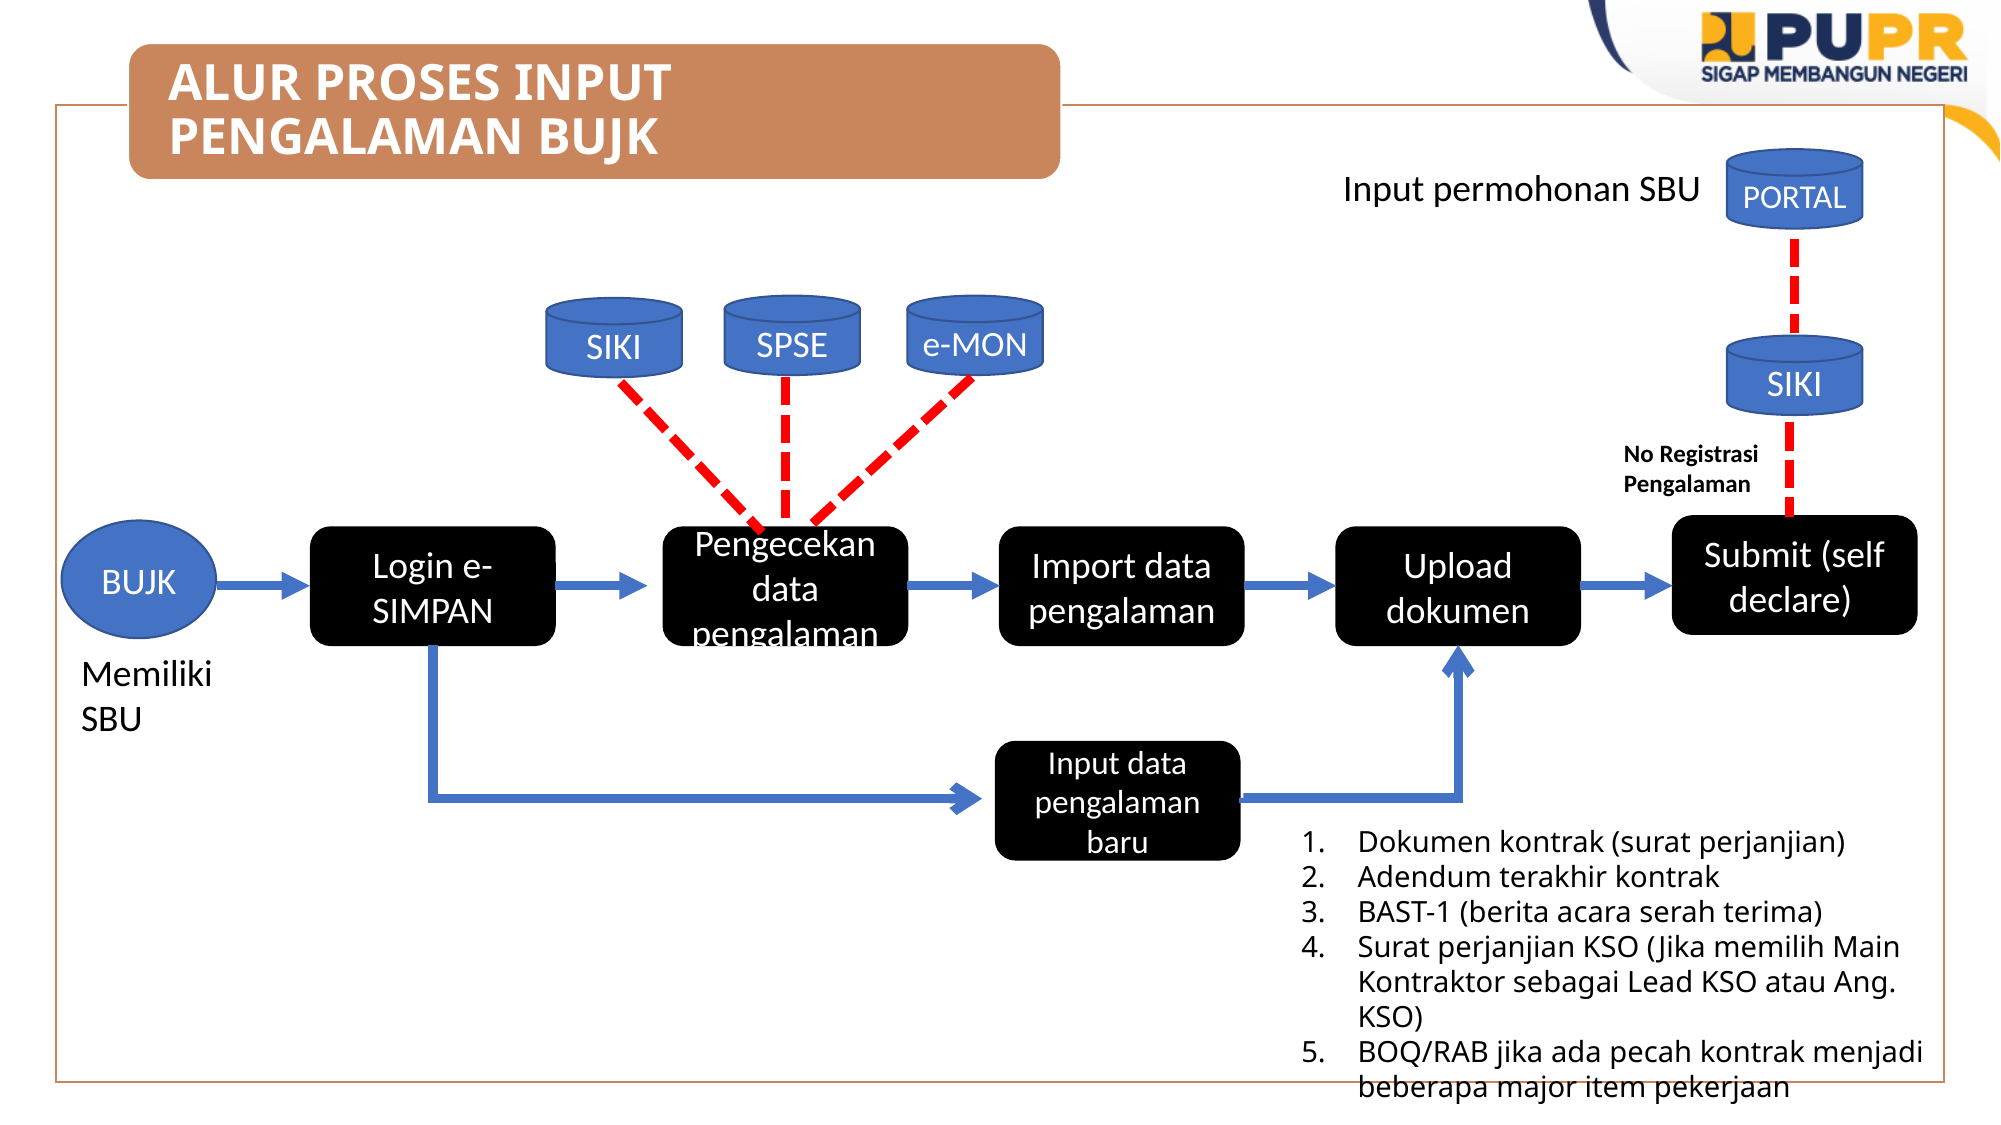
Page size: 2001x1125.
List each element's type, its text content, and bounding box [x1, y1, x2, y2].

text_box [55, 104, 1945, 1083]
text_box Pengecekan data pengalaman [785, 526, 909, 647]
text_box No Registrasi Pengalaman [1609, 430, 1780, 505]
text_box Input permohonan SBU [1328, 156, 1725, 217]
text_box Submit (self declare) [1671, 515, 1918, 635]
text_box Memiliki SBU [66, 641, 272, 747]
text_box Import data pengalaman [998, 526, 1245, 647]
text_box Input data pengalaman baru [994, 740, 1241, 861]
text_box PORTAL [1725, 182, 1864, 230]
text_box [128, 43, 1062, 181]
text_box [808, 377, 972, 528]
text_box e-MON [906, 294, 1044, 377]
text_box Login e-SIMPAN [309, 526, 556, 647]
text_box SIKI [545, 296, 683, 379]
text_box SIKI [1725, 334, 1864, 417]
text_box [620, 382, 762, 533]
text_box BUJK [60, 519, 218, 640]
text_box SPSE [723, 294, 861, 377]
picture [1529, 0, 2000, 182]
text_box Upload dokumen [1335, 526, 1582, 647]
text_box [1243, 645, 1459, 799]
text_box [630, 447, 785, 997]
text_box Dokumen kontrak (surat perjanjian) Adendum terakhir kontrak BAST-1 (berita acara serah terima) Surat perjanjian KSO (Jika memilih Main Kontraktor sebagai Lead KSO atau Ang. KSO) BOQ/RAB jika ada pecah kontrak menjadi beberapa major item pekerjaan [1286, 815, 1985, 1111]
